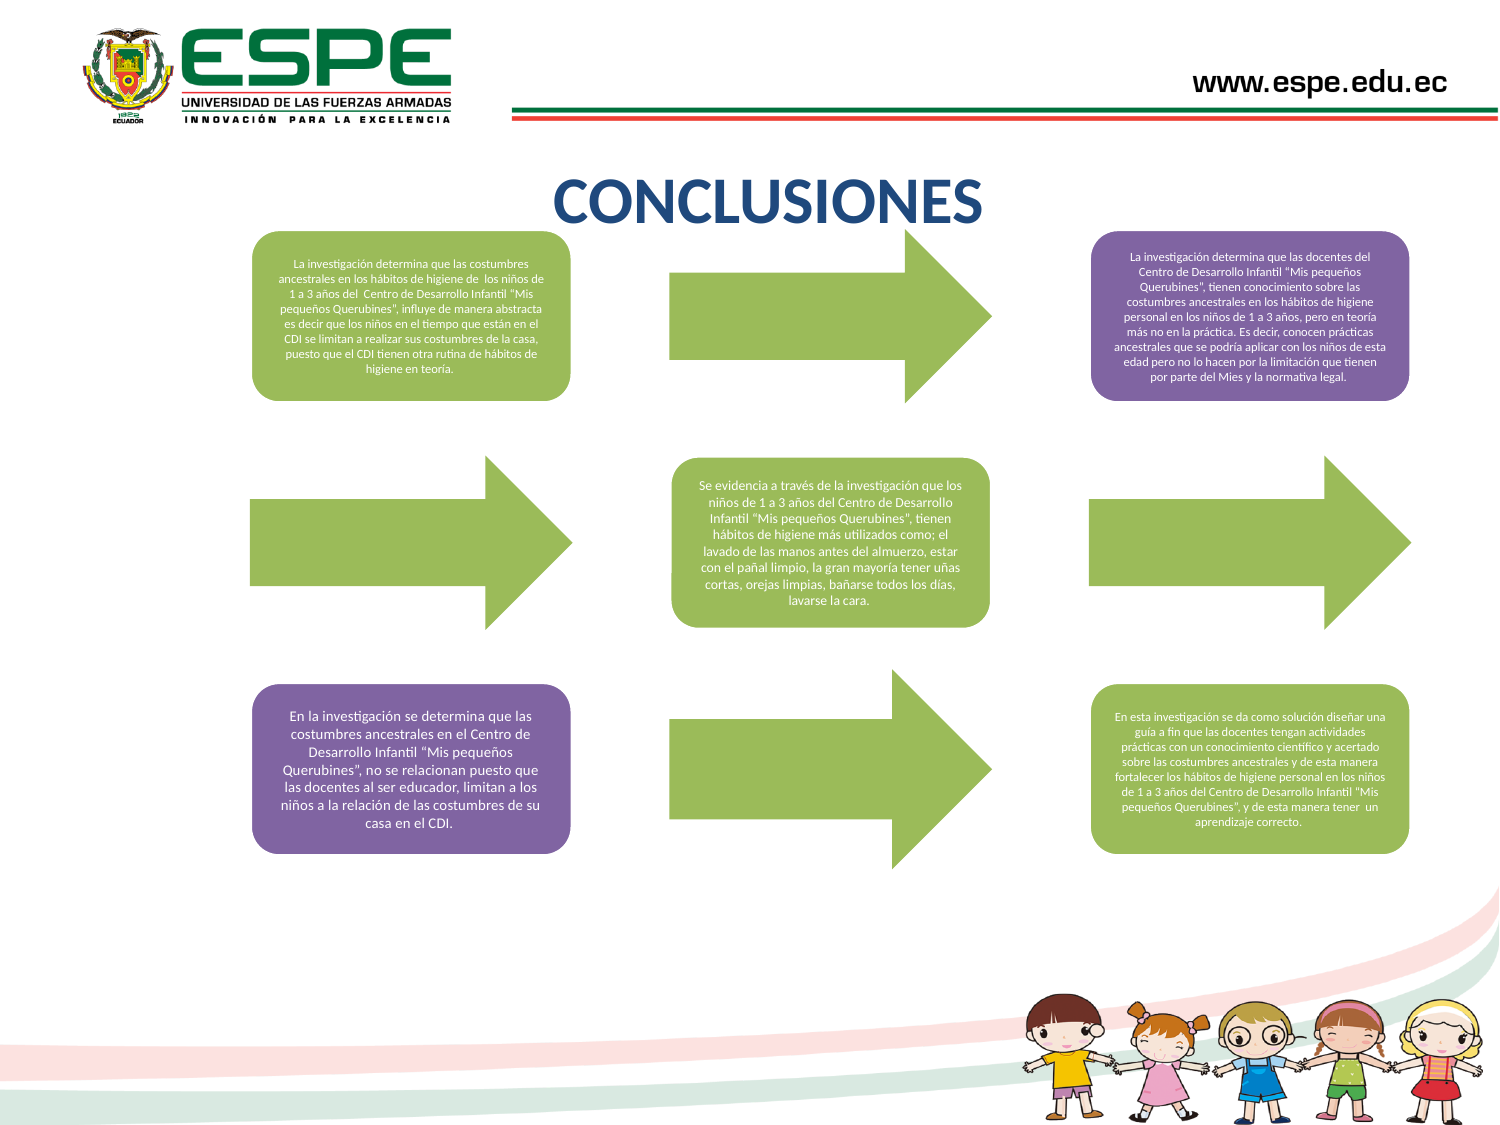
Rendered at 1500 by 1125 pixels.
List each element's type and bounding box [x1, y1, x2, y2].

picture [0, 27, 1499, 1125]
text_box [249, 228, 1412, 1071]
